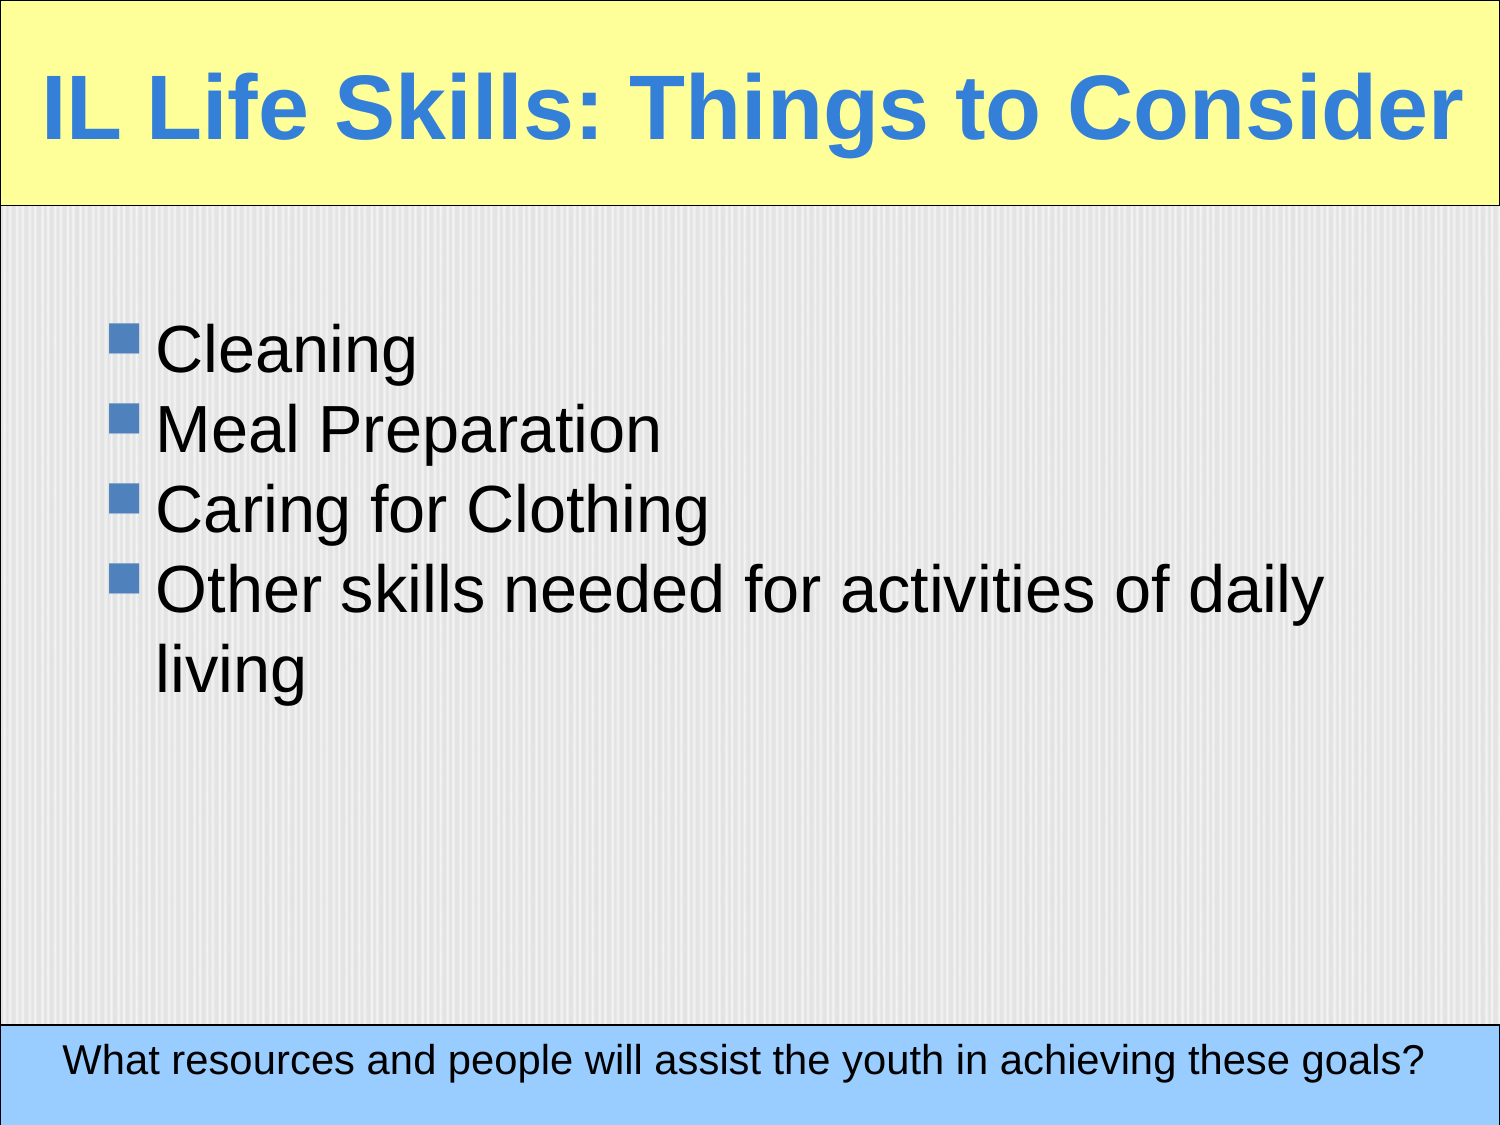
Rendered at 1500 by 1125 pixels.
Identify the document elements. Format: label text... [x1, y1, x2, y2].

title IL Life Skills: Things to Consider [0, 0, 1500, 206]
list Cleaning Meal Preparation Caring for Clothing Other skills needed for activities of daily living [74, 290, 1426, 1025]
text_box What resources and people will assist the youth in achieving these goals? [0, 1025, 1500, 1125]
picture [0, 206, 1500, 1025]
